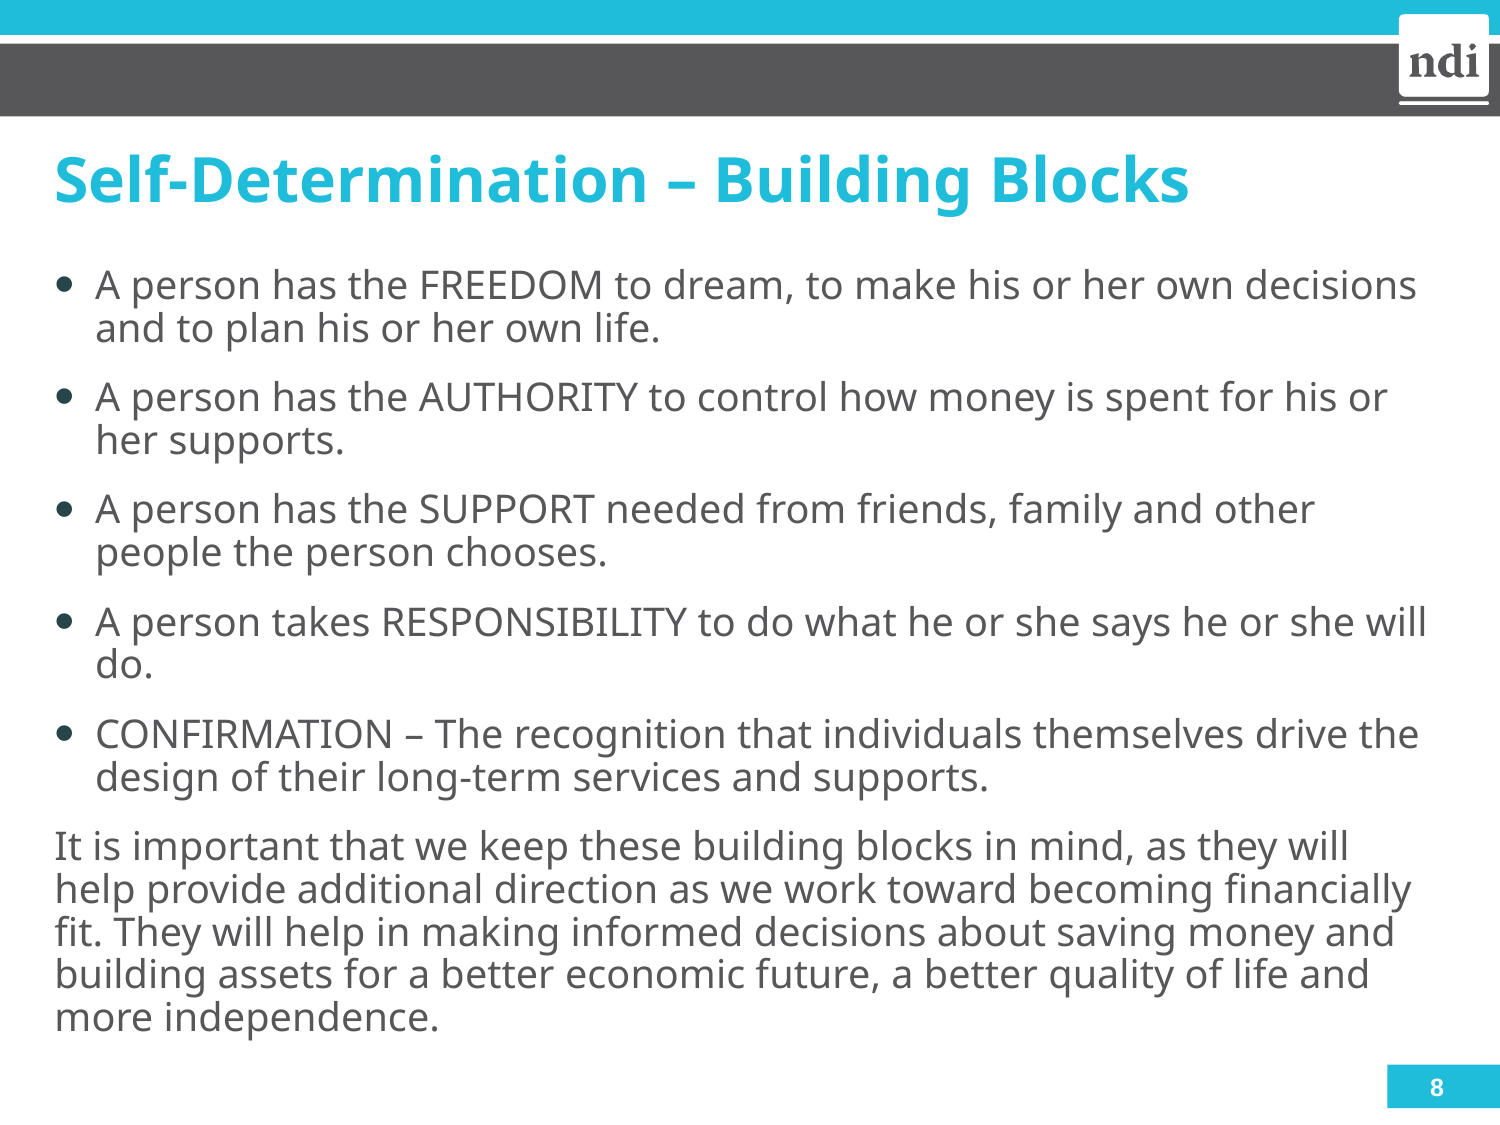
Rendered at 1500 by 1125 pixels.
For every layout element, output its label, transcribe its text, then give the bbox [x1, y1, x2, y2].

list A person has the FREEDOM to dream, to make his or her own decisions and to plan his or her own life. A person has the AUTHORITY to control how money is spent for his or her supports. A person has the SUPPORT needed from friends, family and other people the person chooses. A person takes RESPONSIBILITY to do what he or she says he or she will do. CONFIRMATION – The recognition that individuals themselves drive the design of their long-term services and supports. It is important that we keep these building blocks in mind, as they will help provide additional direction as we work toward becoming financially fit. They will help in making informed decisions about saving money and building assets for a better economic future, a better quality of life and more independence. [39, 257, 1454, 1054]
slide_number 8 [1387, 1064, 1460, 1109]
picture [1387, 8, 1500, 110]
title Self-Determination – Building Blocks [39, 129, 1454, 235]
